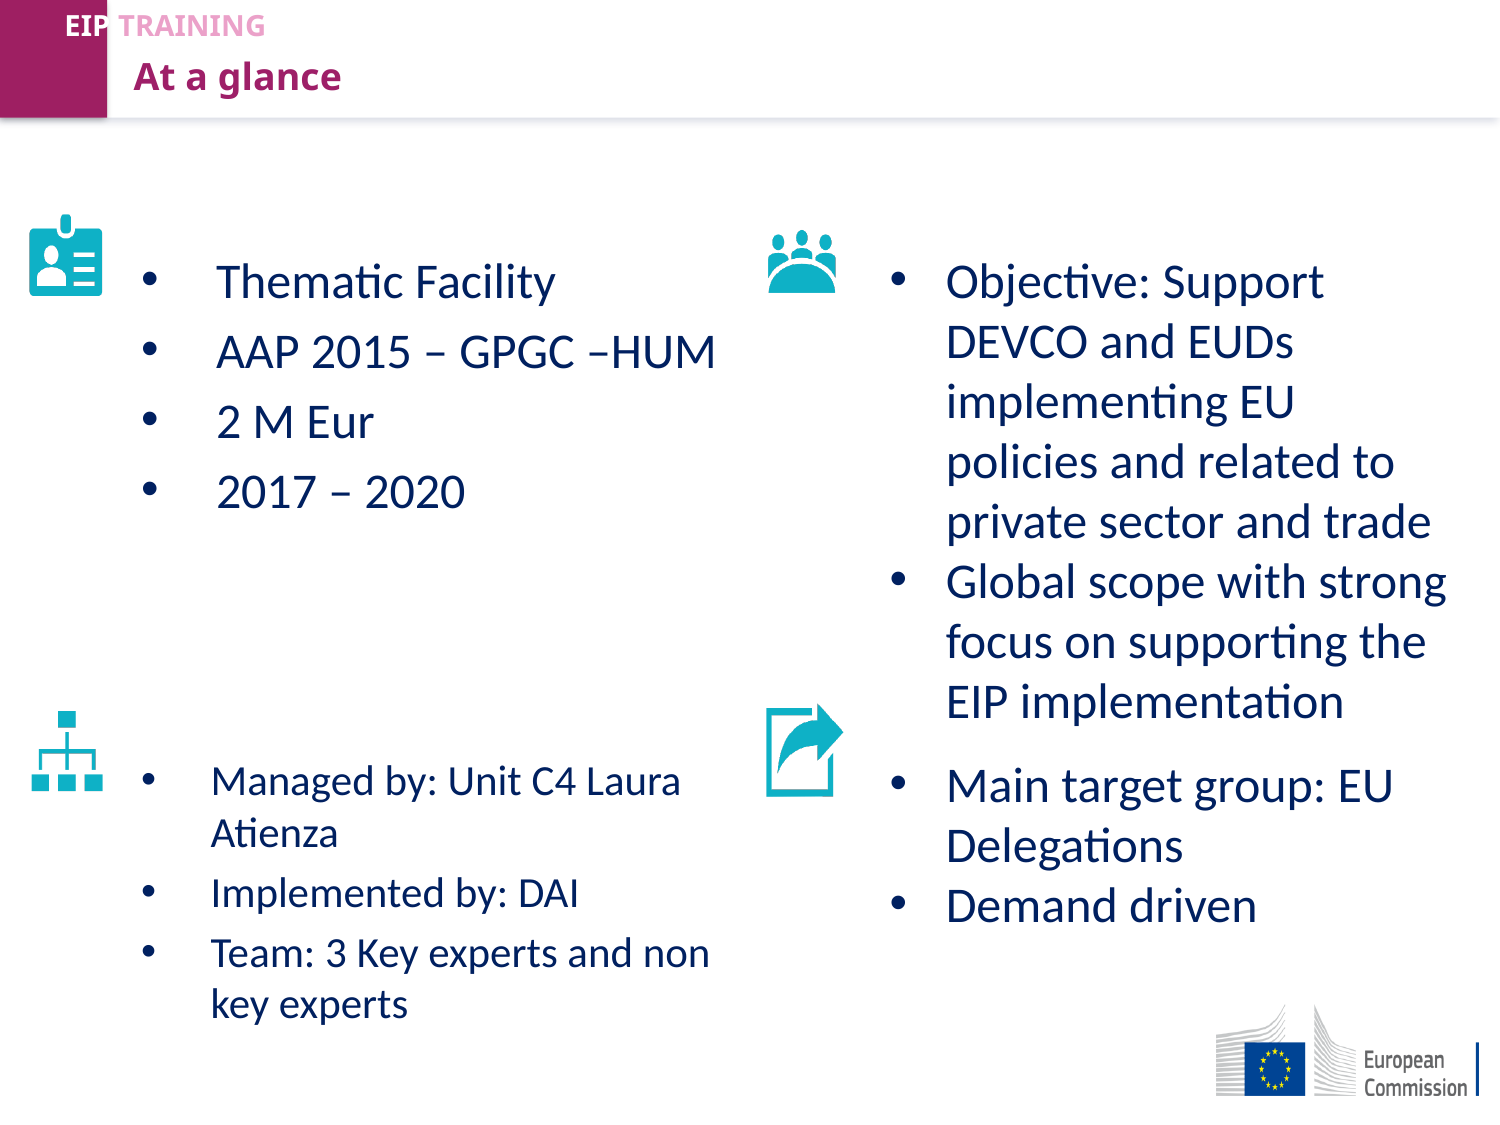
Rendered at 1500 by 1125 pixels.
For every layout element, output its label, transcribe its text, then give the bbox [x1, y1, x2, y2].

text_box Managed by: Unit C4 Laura Atienza Implemented by: DAI Team: 3 Key experts and non key experts [126, 745, 750, 1037]
picture [1216, 1004, 1479, 1096]
text_box Objective: Support DEVCO and EUDs implementing EU policies and related to private sector and trade Global scope with strong focus on supporting the EIP implementation [874, 240, 1467, 736]
list Thematic Facility AAP 2015 – GPGC –HUM 2 M Eur 2017 – 2020 [126, 240, 750, 575]
picture [22, 197, 109, 312]
picture [24, 694, 109, 807]
text_box Main target group: EU Delegations Demand driven [874, 745, 1467, 940]
picture [761, 207, 843, 315]
picture [761, 692, 848, 808]
text_box At a glance [126, 45, 862, 106]
